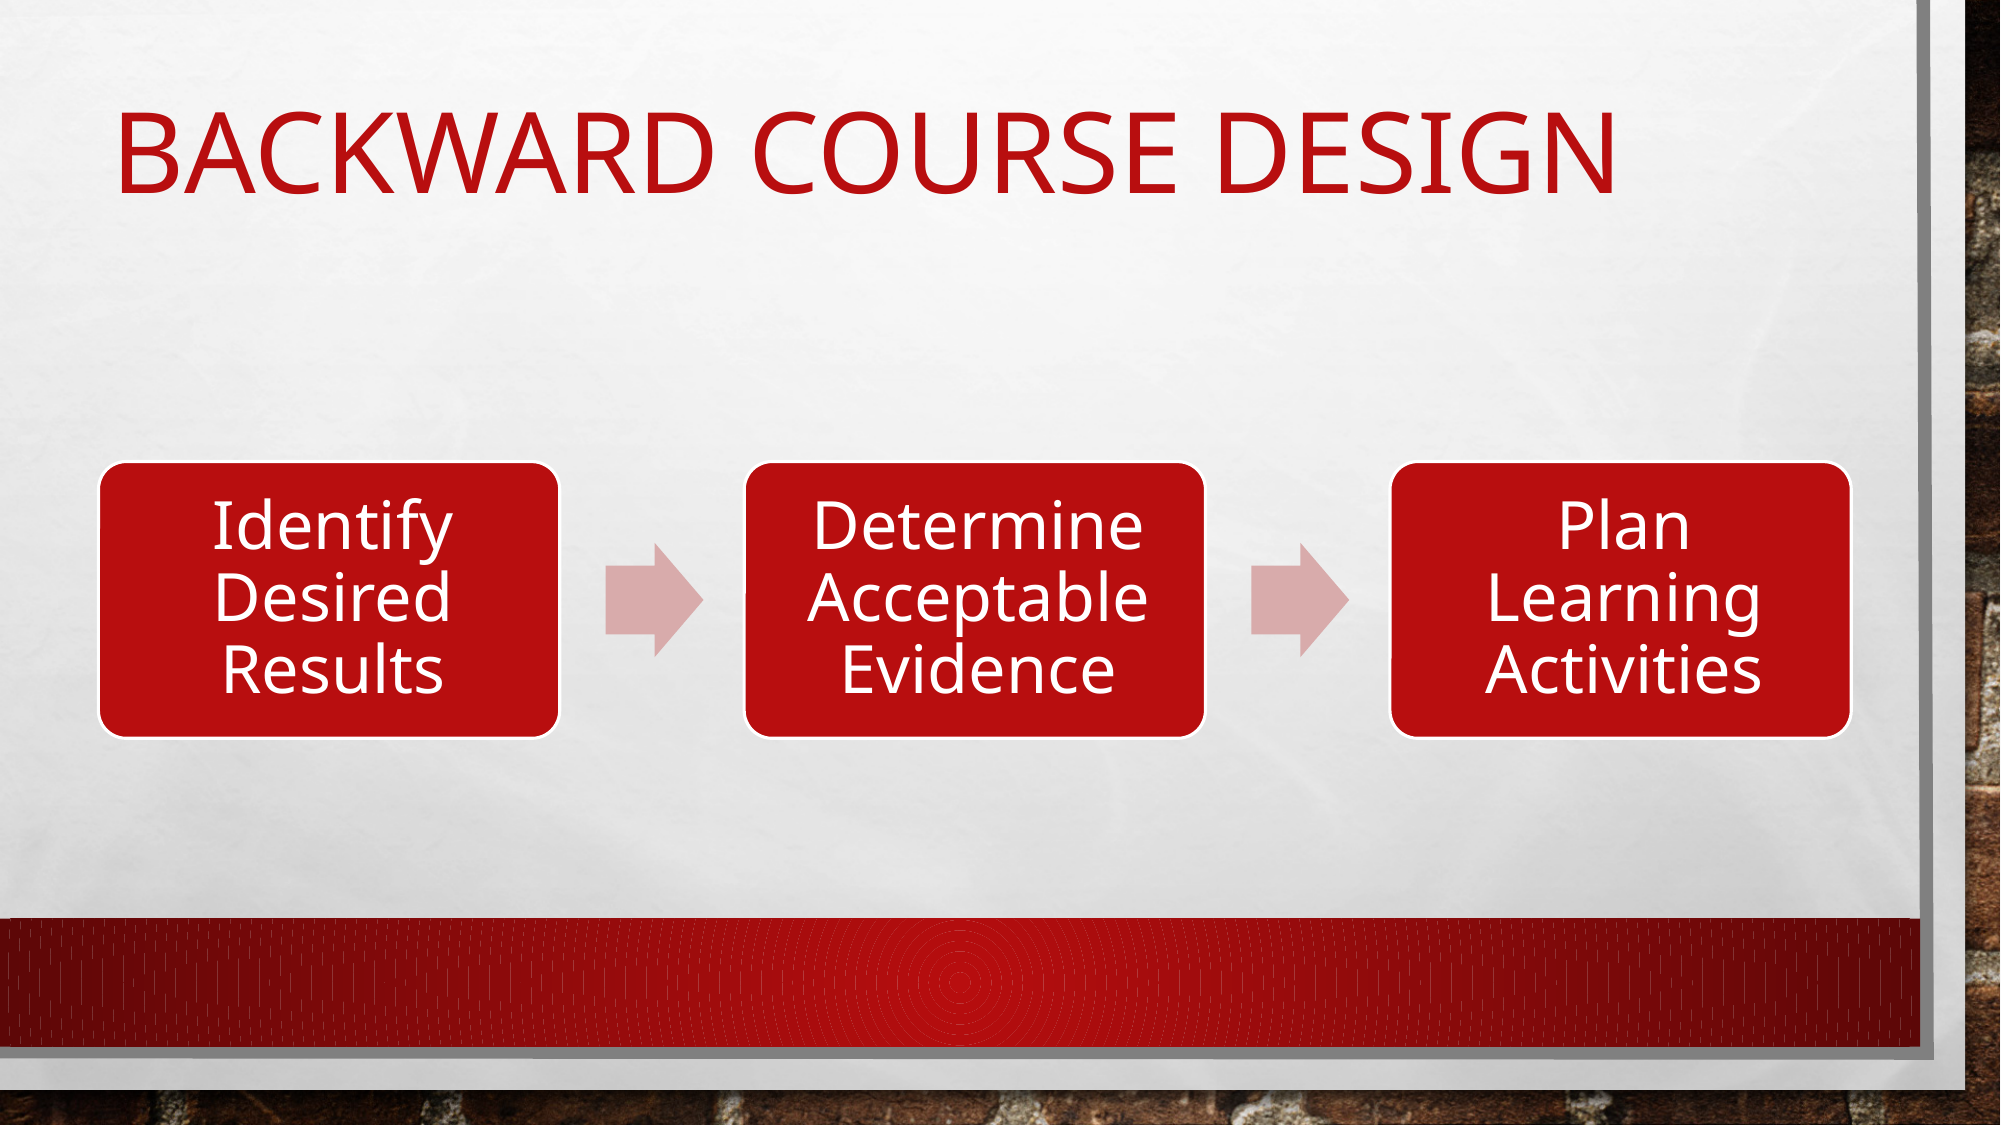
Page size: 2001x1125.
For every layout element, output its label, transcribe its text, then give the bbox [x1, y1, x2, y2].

picture [0, 0, 2000, 1125]
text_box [96, 326, 1853, 874]
title Backward Course Design [96, 62, 1803, 252]
